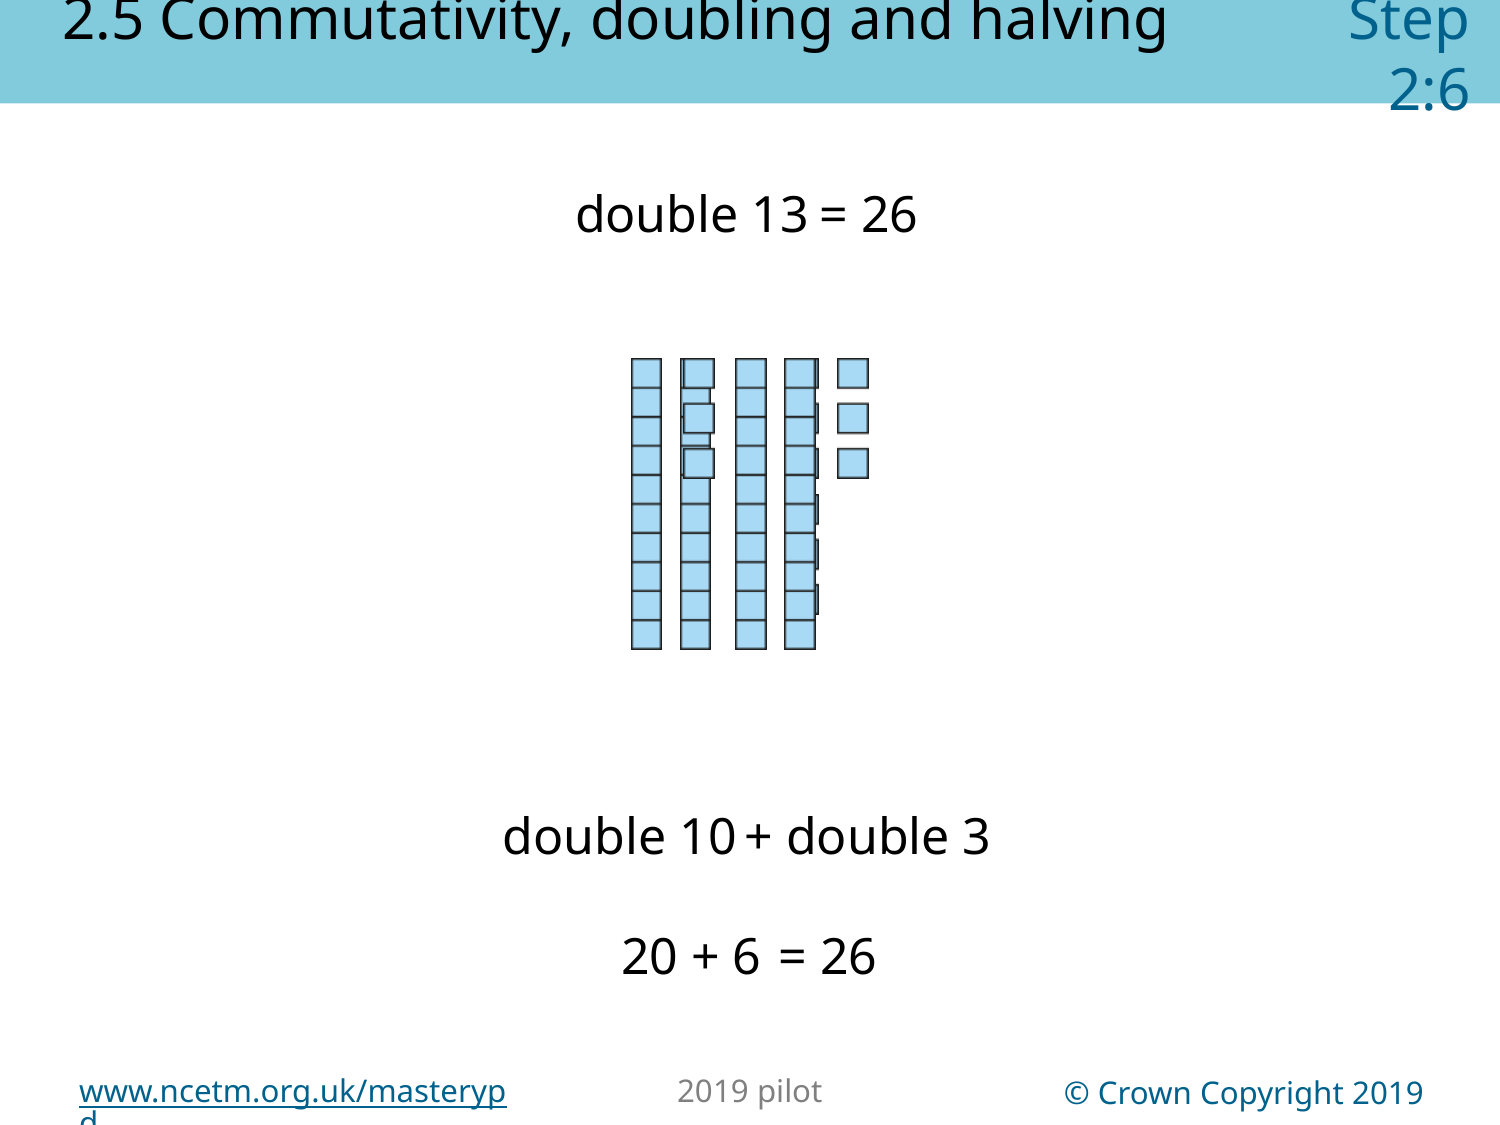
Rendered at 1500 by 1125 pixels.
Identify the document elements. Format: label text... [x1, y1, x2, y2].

picture [784, 358, 816, 650]
text_box double 13 [560, 175, 804, 251]
picture [683, 358, 715, 480]
list 2.5 Commutativity, doubling and halving Step 2:6 [0, 0, 1500, 104]
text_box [679, 358, 781, 650]
picture [837, 358, 869, 480]
text_box double 10 [487, 797, 729, 873]
text_box + double 3 [729, 797, 1007, 873]
text_box = 26 [804, 175, 934, 251]
text_box 20 + 6 [606, 917, 777, 993]
text_box = 26 [777, 917, 893, 993]
picture [630, 358, 662, 650]
